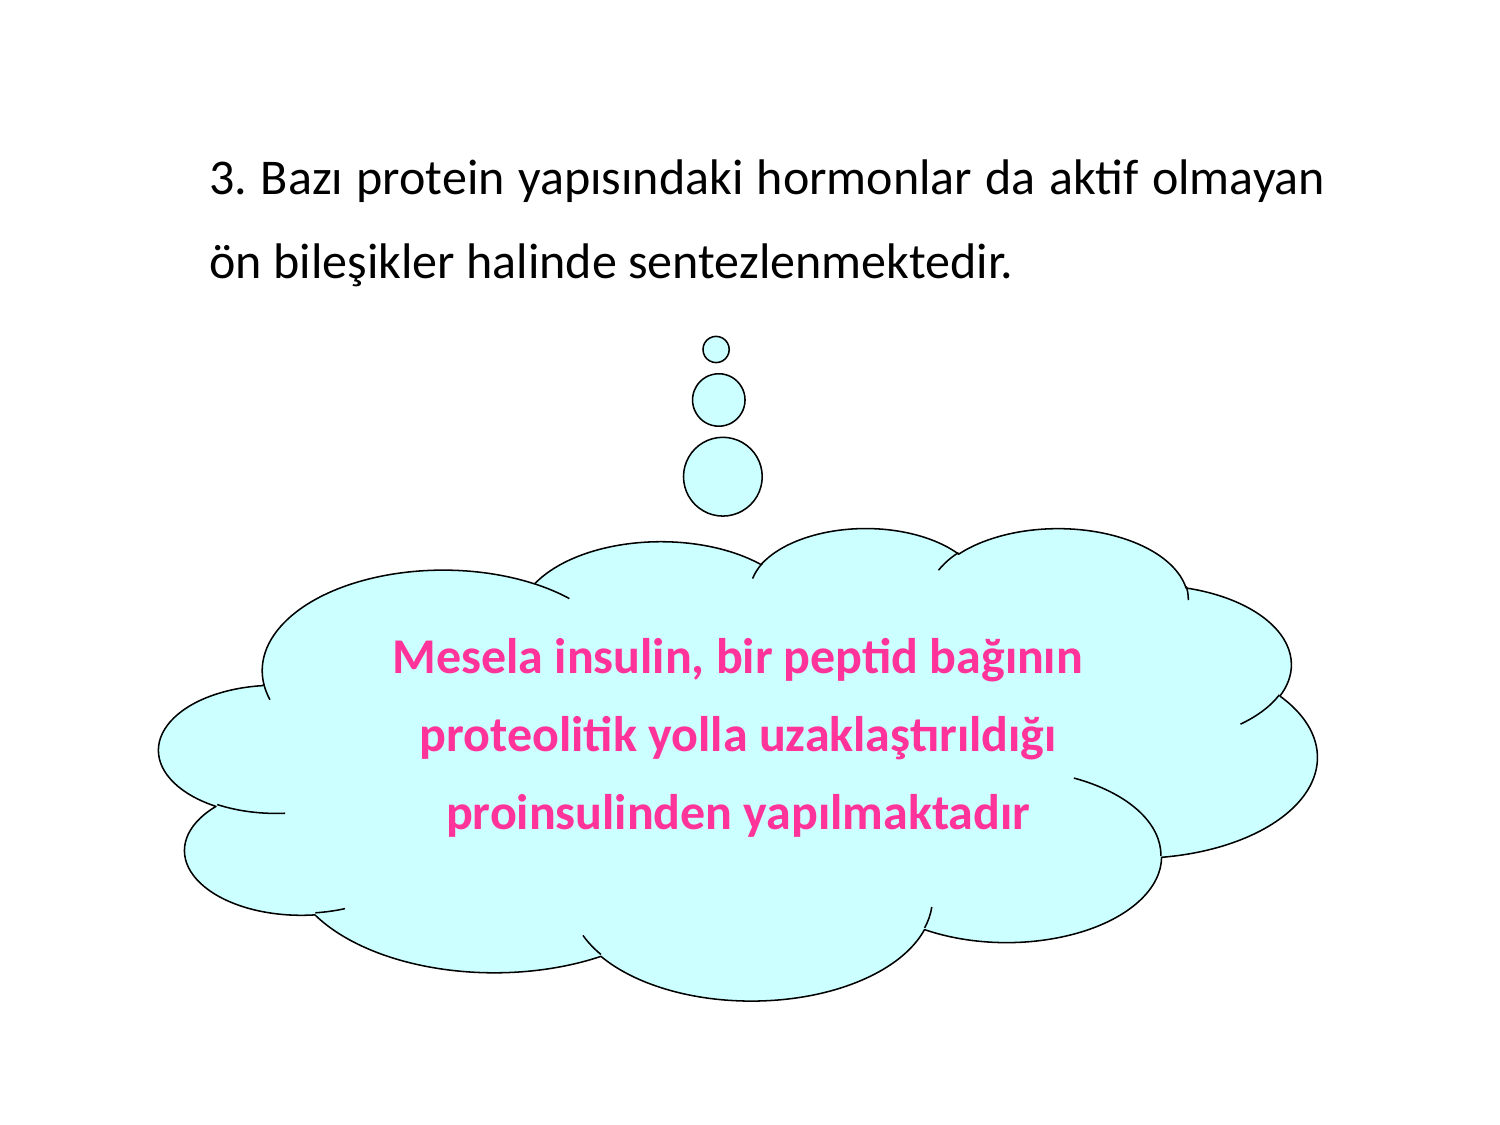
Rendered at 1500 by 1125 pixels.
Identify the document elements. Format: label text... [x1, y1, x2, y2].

text_box Mesela insulin, bir peptid bağının proteolitik yolla uzaklaştırıldığı proinsulinden yapılmaktadır [348, 597, 1129, 847]
text_box [158, 528, 1318, 1002]
text_box [683, 437, 763, 517]
text_box 3. Bazı protein yapısındaki hormonlar da aktif olmayan ön bileşikler halinde sentezlenmektedir. [194, 113, 1341, 297]
text_box [702, 336, 730, 363]
text_box [692, 373, 746, 427]
